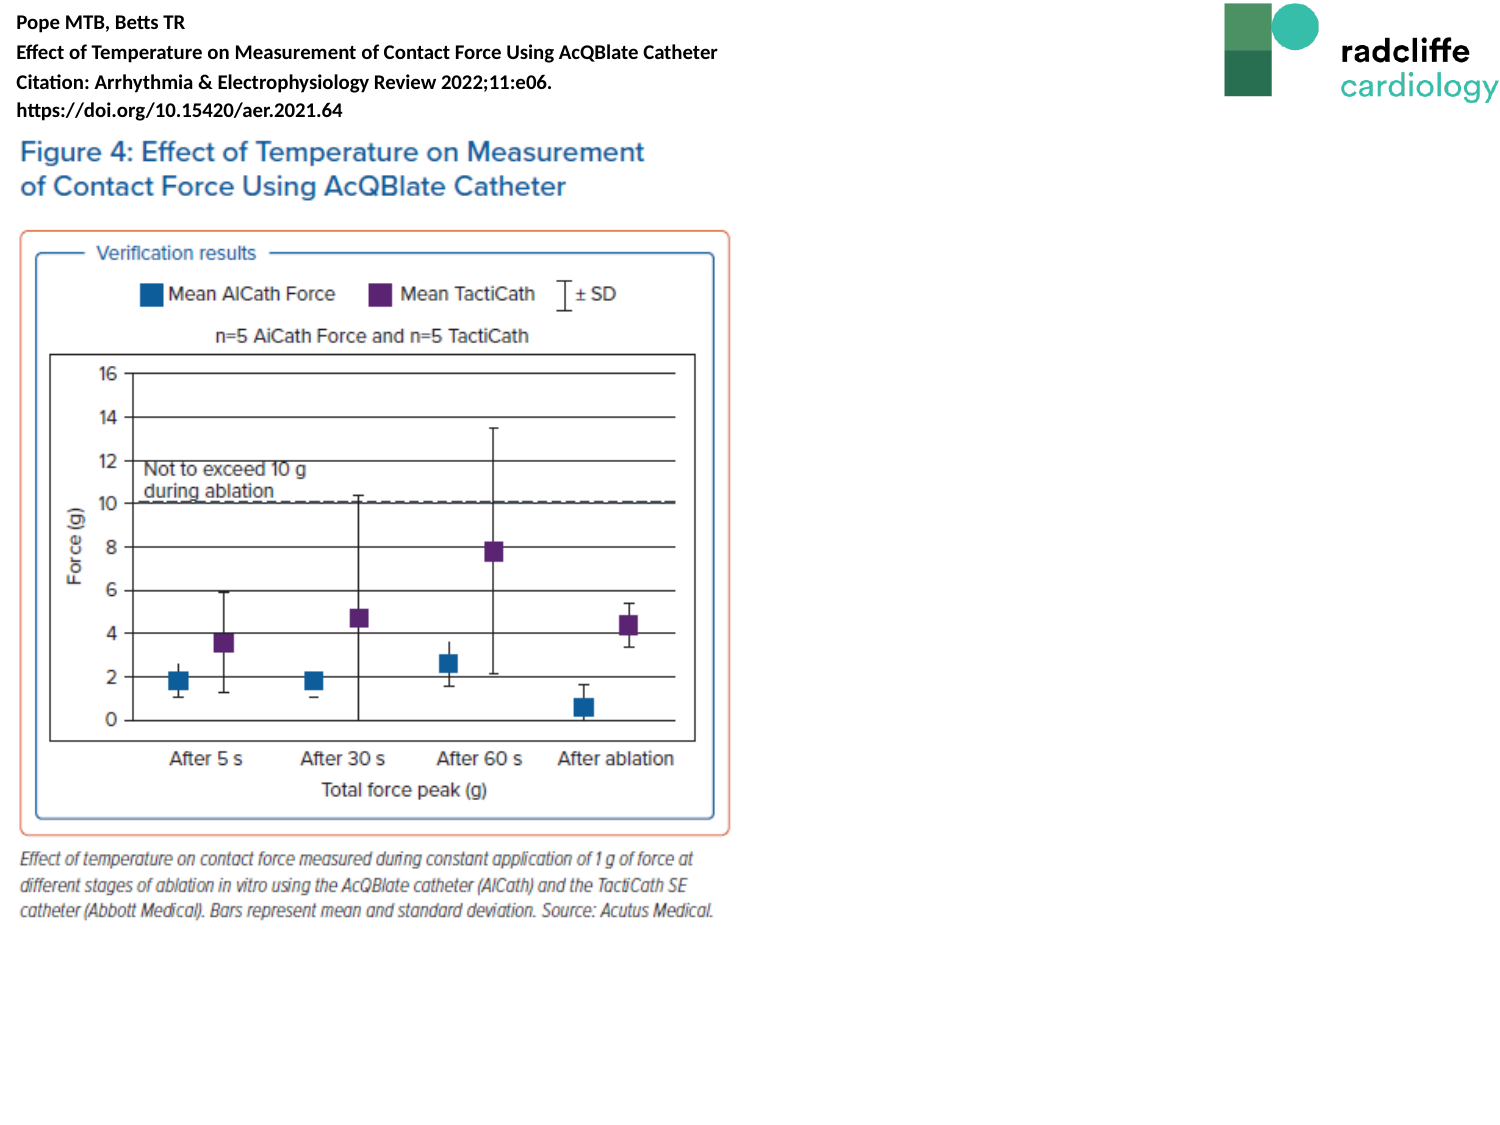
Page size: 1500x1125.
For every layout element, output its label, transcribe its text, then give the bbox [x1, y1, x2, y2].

picture [1, 124, 743, 934]
text_box Citation: Arrhythmia & Electrophysiology Review 2022;11:e06. [1, 60, 1224, 89]
text_box https://doi.org/10.15420/aer.2021.64 [1, 89, 1500, 129]
text_box Pope MTB, Betts TR [1, 1, 939, 31]
picture [1224, 1, 1499, 104]
text_box Effect of Temperature on Measurement of Contact Force Using AcQBlate Catheter [1, 31, 1224, 60]
